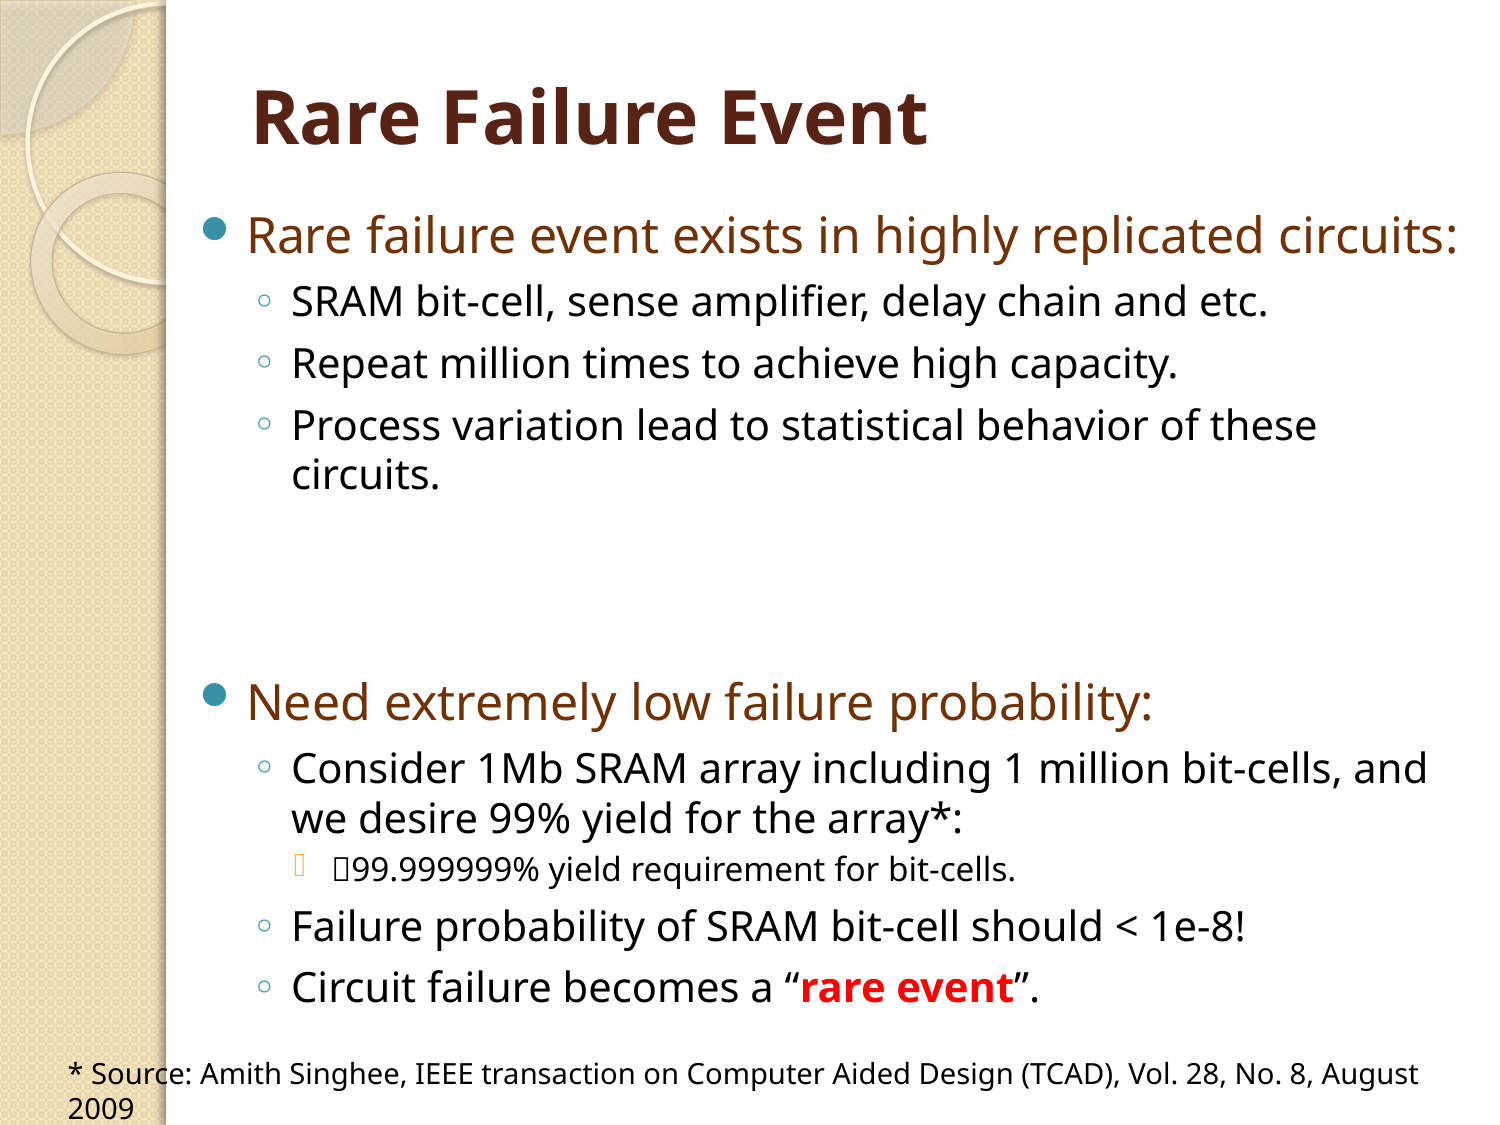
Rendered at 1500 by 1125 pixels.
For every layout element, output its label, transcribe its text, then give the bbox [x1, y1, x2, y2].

text_box * Source: Amith Singhee, IEEE transaction on Computer Aided Design (TCAD), Vol. 28, No. 8, August 2009 [53, 1048, 1471, 1125]
list Rare failure event exists in highly replicated circuits: SRAM bit-cell, sense amplifier, delay chain and etc. Repeat million times to achieve high capacity. Process variation lead to statistical behavior of these circuits. Need extremely low failure probability: Consider 1Mb SRAM array including 1 million bit-cells, and we desire 99% yield for the array*: 99.999999% yield requirement for bit-cells. Failure probability of SRAM bit-cell should < 1e-8! Circuit failure becomes a “rare event”. [171, 196, 1483, 1071]
title Rare Failure Event [235, 45, 1466, 185]
